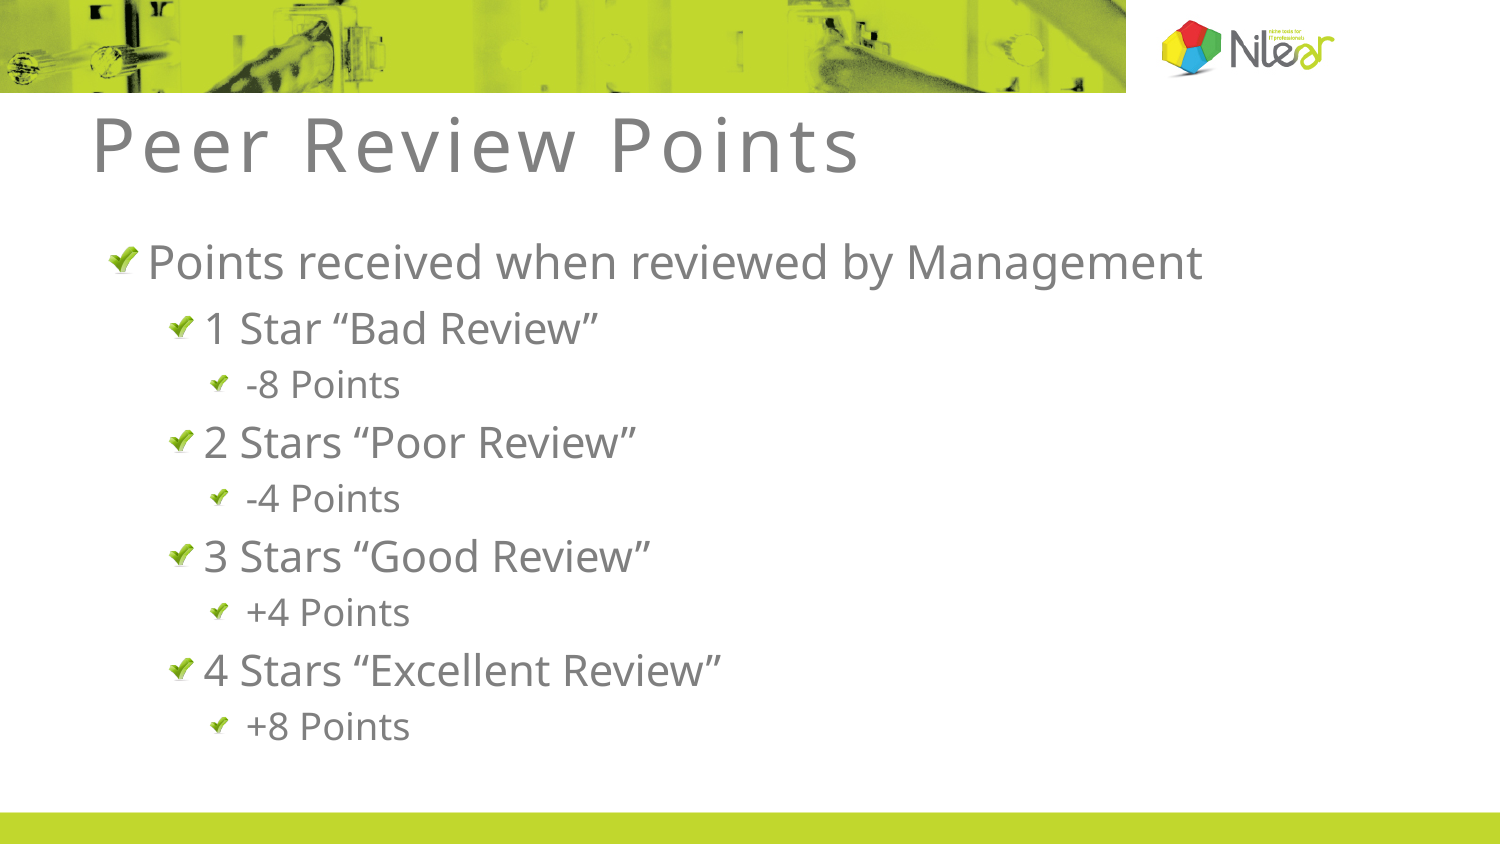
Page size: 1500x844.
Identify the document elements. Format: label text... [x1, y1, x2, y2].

title Peer Review Points [90, 90, 1438, 225]
picture [0, 0, 1500, 844]
list Points received when reviewed by Management 1 Star “Bad Review” -8 Points 2 Stars “Poor Review” -4 Points 3 Stars “Good Review” +4 Points 4 Stars “Excellent Review” +8 Points [90, 225, 1440, 760]
